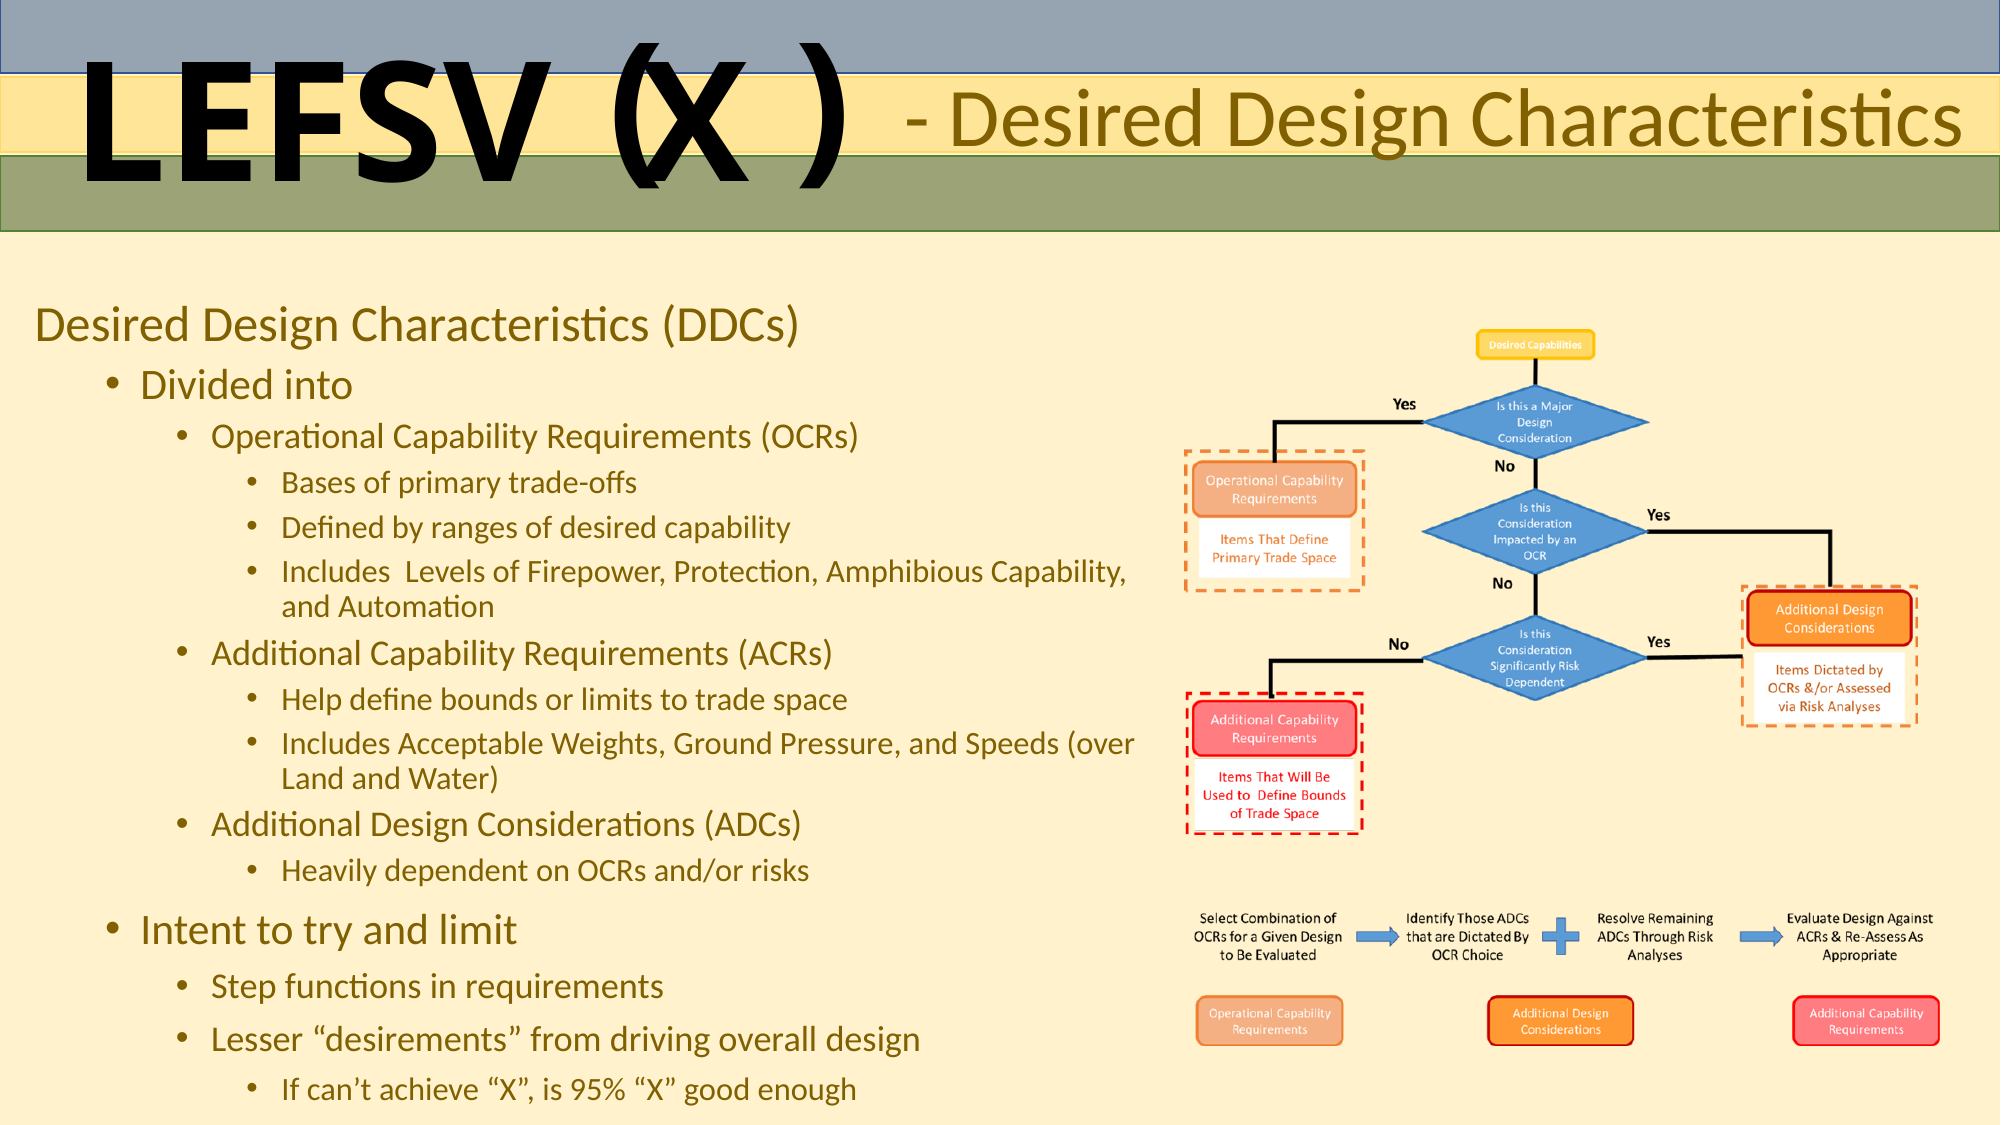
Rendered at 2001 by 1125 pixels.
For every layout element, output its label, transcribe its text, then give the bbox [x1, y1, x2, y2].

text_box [0, 0, 2000, 231]
picture [1184, 329, 1918, 835]
picture [1184, 903, 1945, 1046]
list Desired Design Characteristics (DDCs) Divided into Operational Capability Requirements (OCRs) Bases of primary trade-offs Defined by ranges of desired capability Includes Levels of Firepower, Protection, Amphibious Capability, and Automation Additional Capability Requirements (ACRs) Help define bounds or limits to trade space Includes Acceptable Weights, Ground Pressure, and Speeds (over Land and Water) Additional Design Considerations (ADCs) Heavily dependent on OCRs and/or risks Intent to try and limit Step functions in requirements Lesser “desirements” from driving overall design If can’t achieve “X”, is 95% “X” good enough [19, 290, 1154, 1117]
